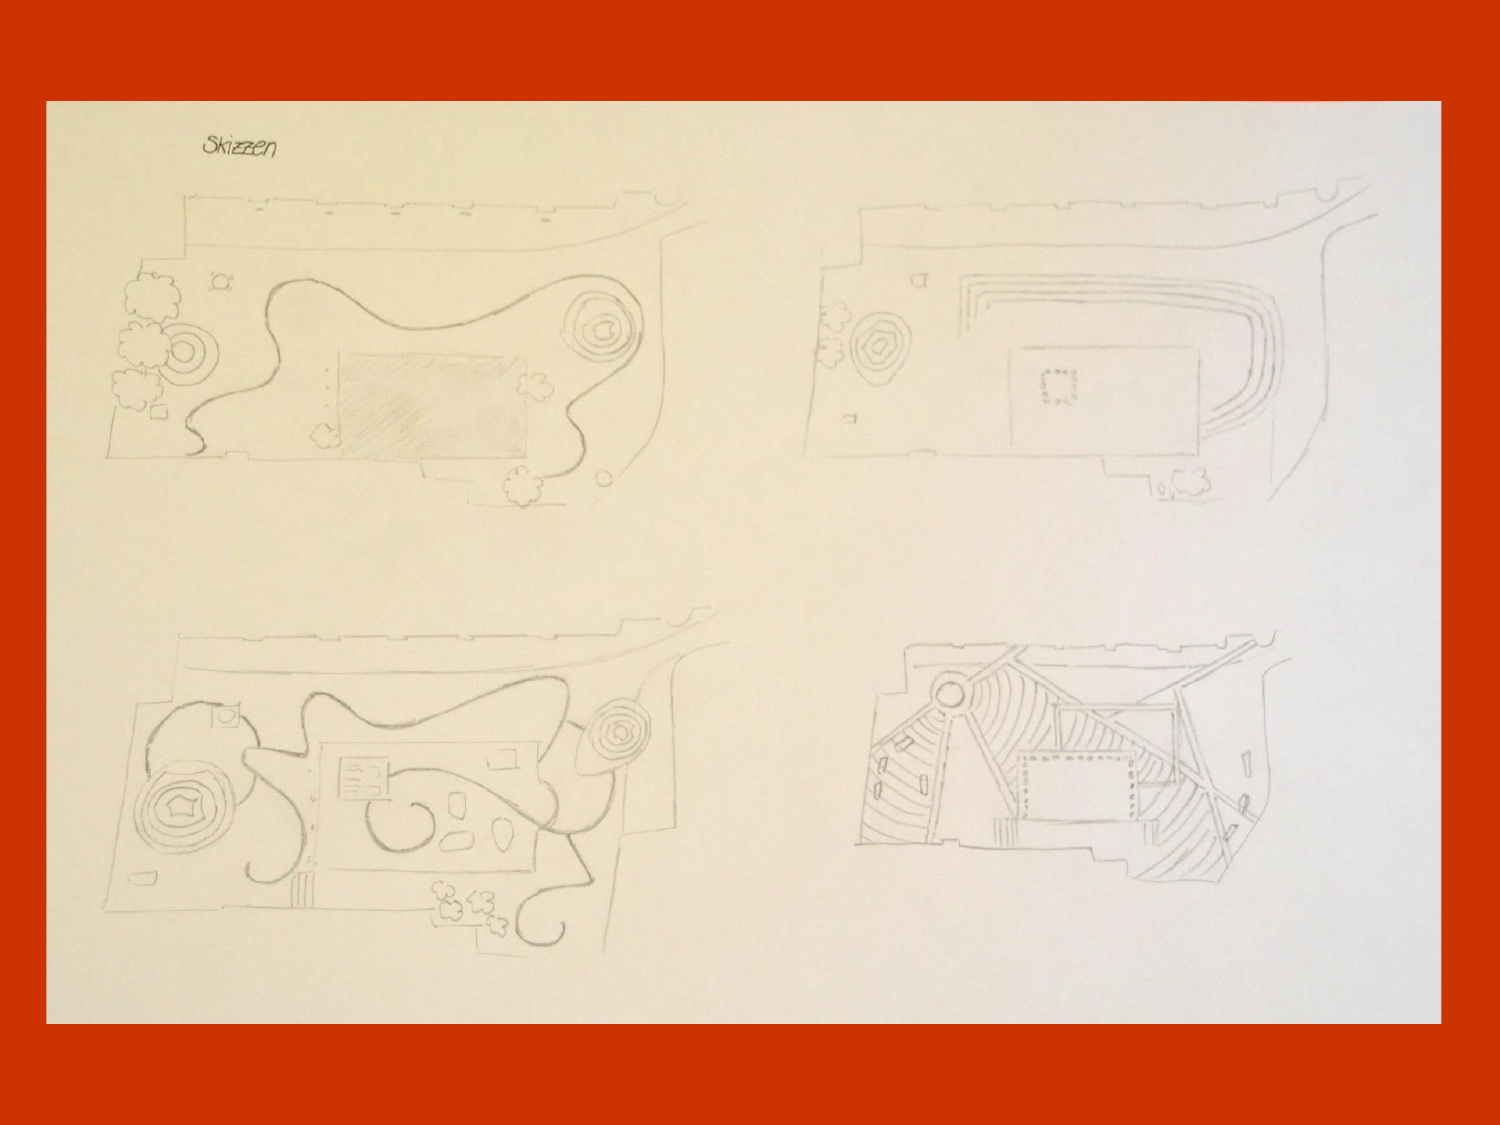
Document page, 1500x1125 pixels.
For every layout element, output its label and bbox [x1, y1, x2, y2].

picture [46, 101, 1442, 1024]
